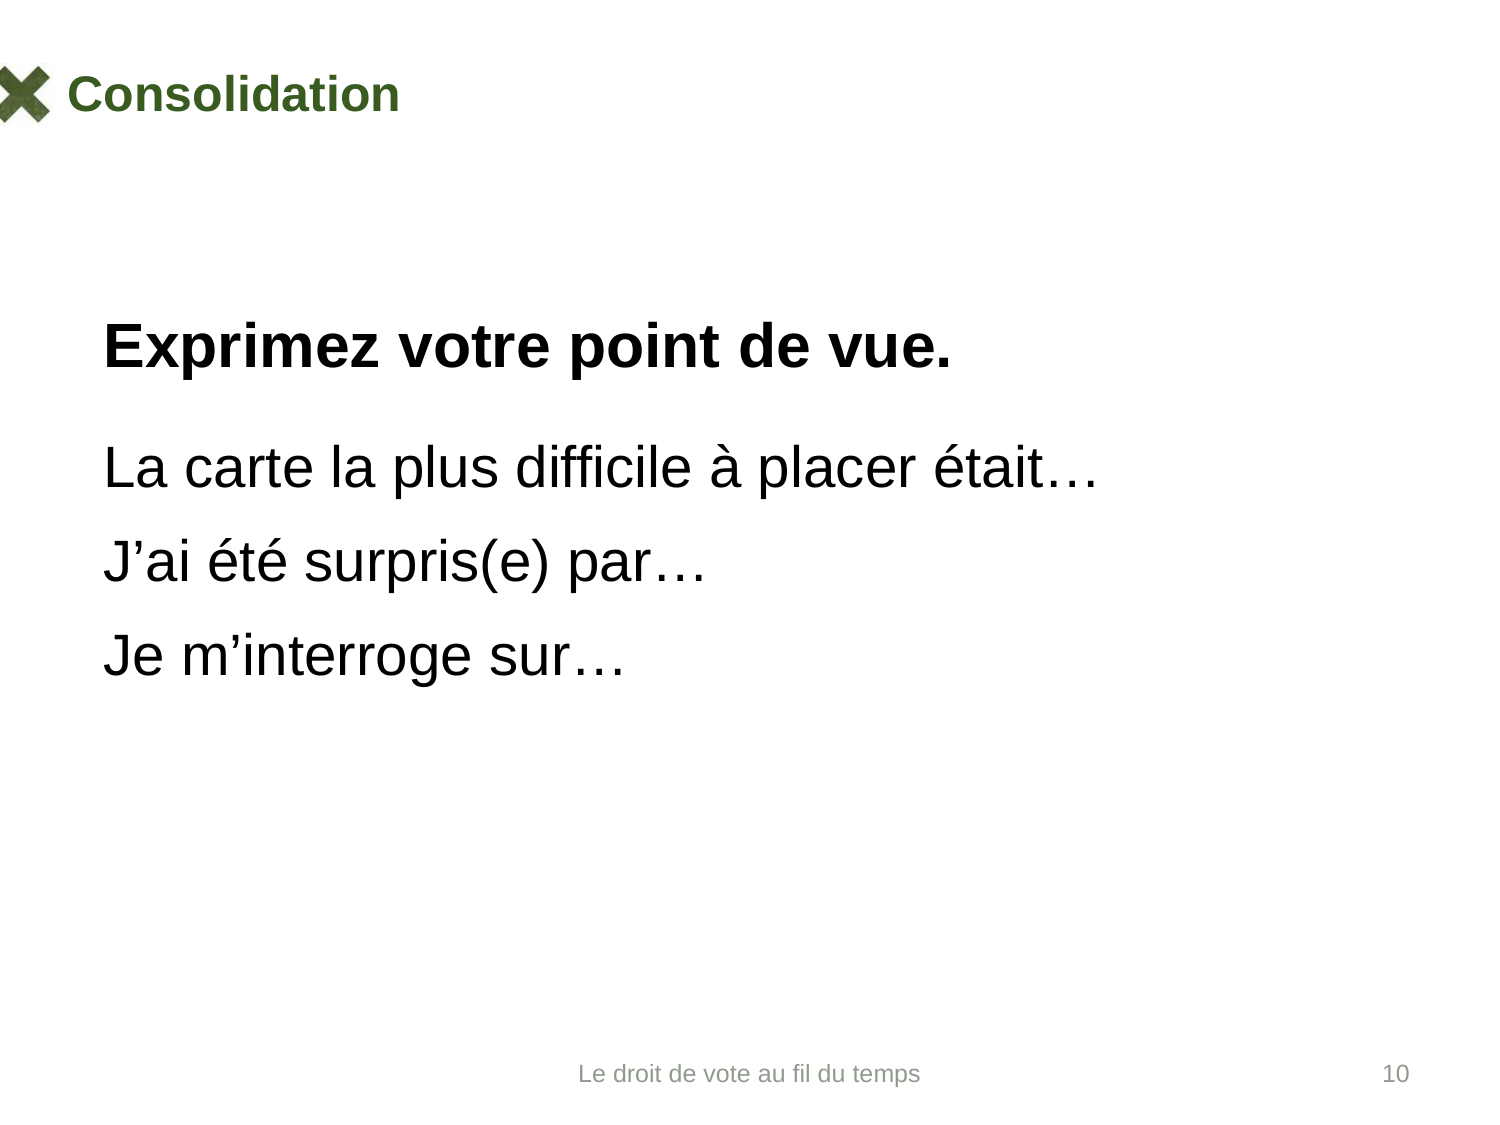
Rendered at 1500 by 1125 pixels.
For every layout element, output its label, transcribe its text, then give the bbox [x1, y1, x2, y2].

picture [0, 62, 54, 126]
list Exprimez votre point de vue. La carte la plus difficile à placer était… J’ai été surpris(e) par… Je m’interroge sur… [88, 297, 1439, 1024]
text_box Consolidation [53, 54, 1388, 130]
slide_number 10 [1074, 1042, 1425, 1103]
footer Le droit de vote au fil du temps [512, 1042, 988, 1103]
